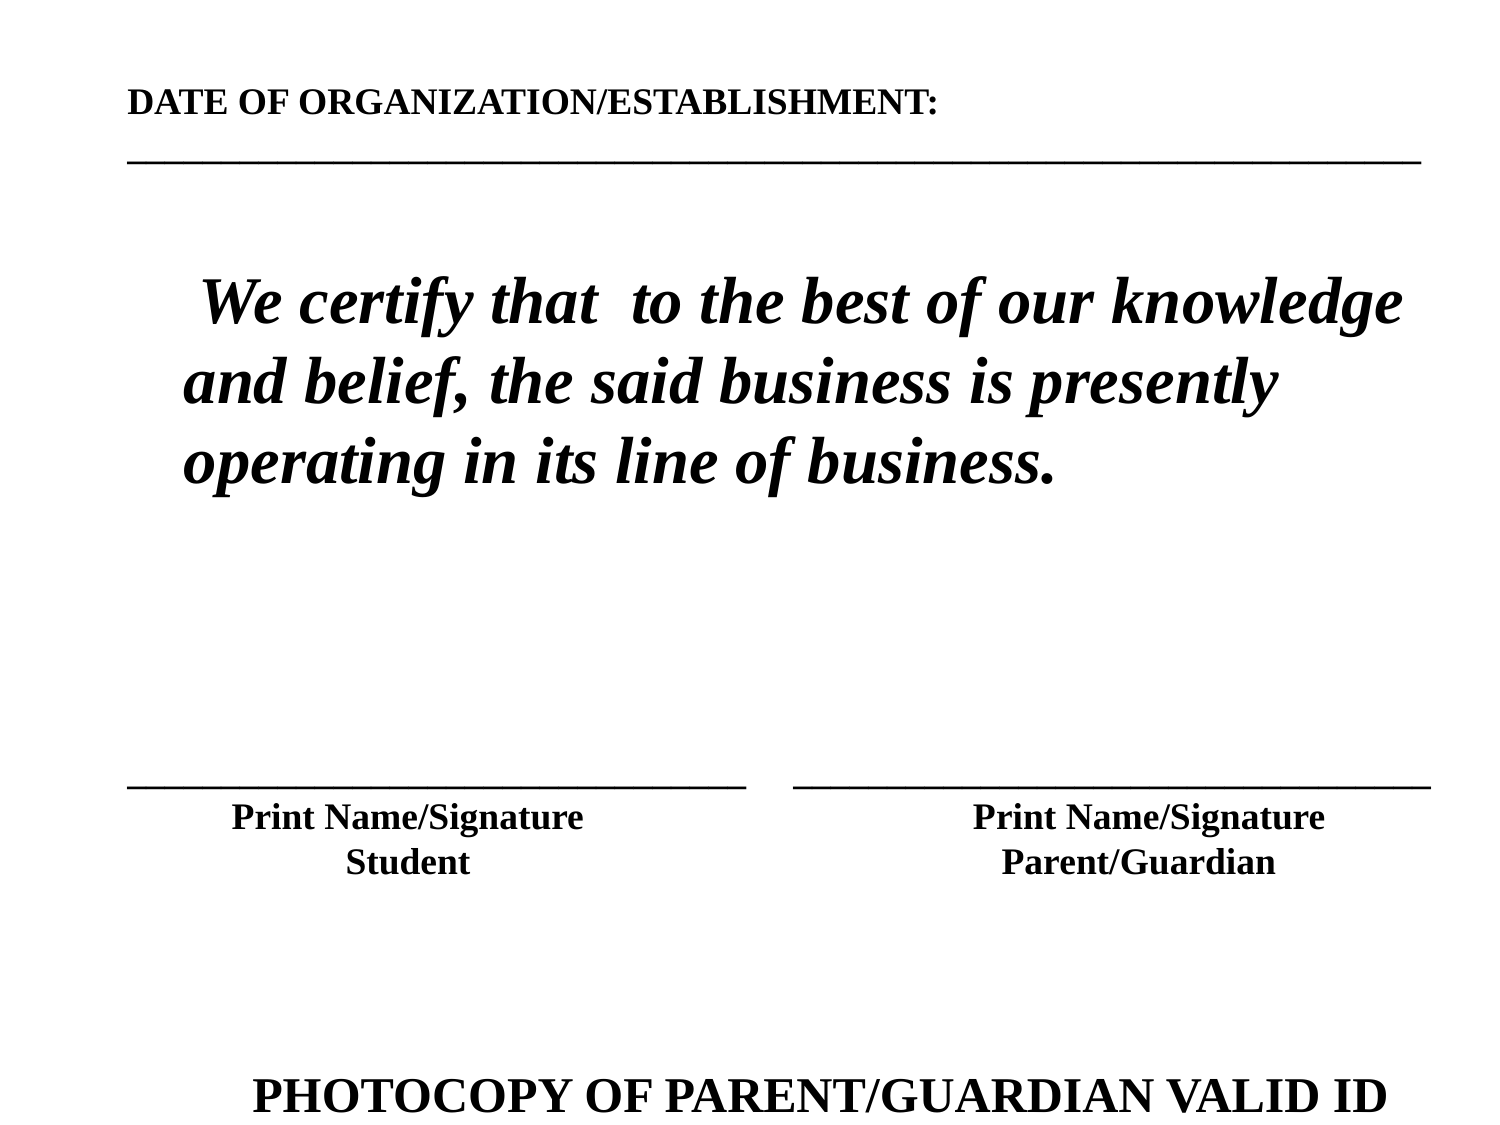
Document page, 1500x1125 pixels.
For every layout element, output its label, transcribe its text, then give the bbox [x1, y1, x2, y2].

text_box DATE OF ORGANIZATION/ESTABLISHMENT: _____________________________________________________________________ We certify that to the best of our knowledge and belief, the said business is presently operating in its line of business. _________________________________ __________________________________ Print Name/Signature Print Name/Signature Student Parent/Guardian PHOTOCOPY OF PARENT/GUARDIAN VALID ID [37, 24, 1463, 1125]
